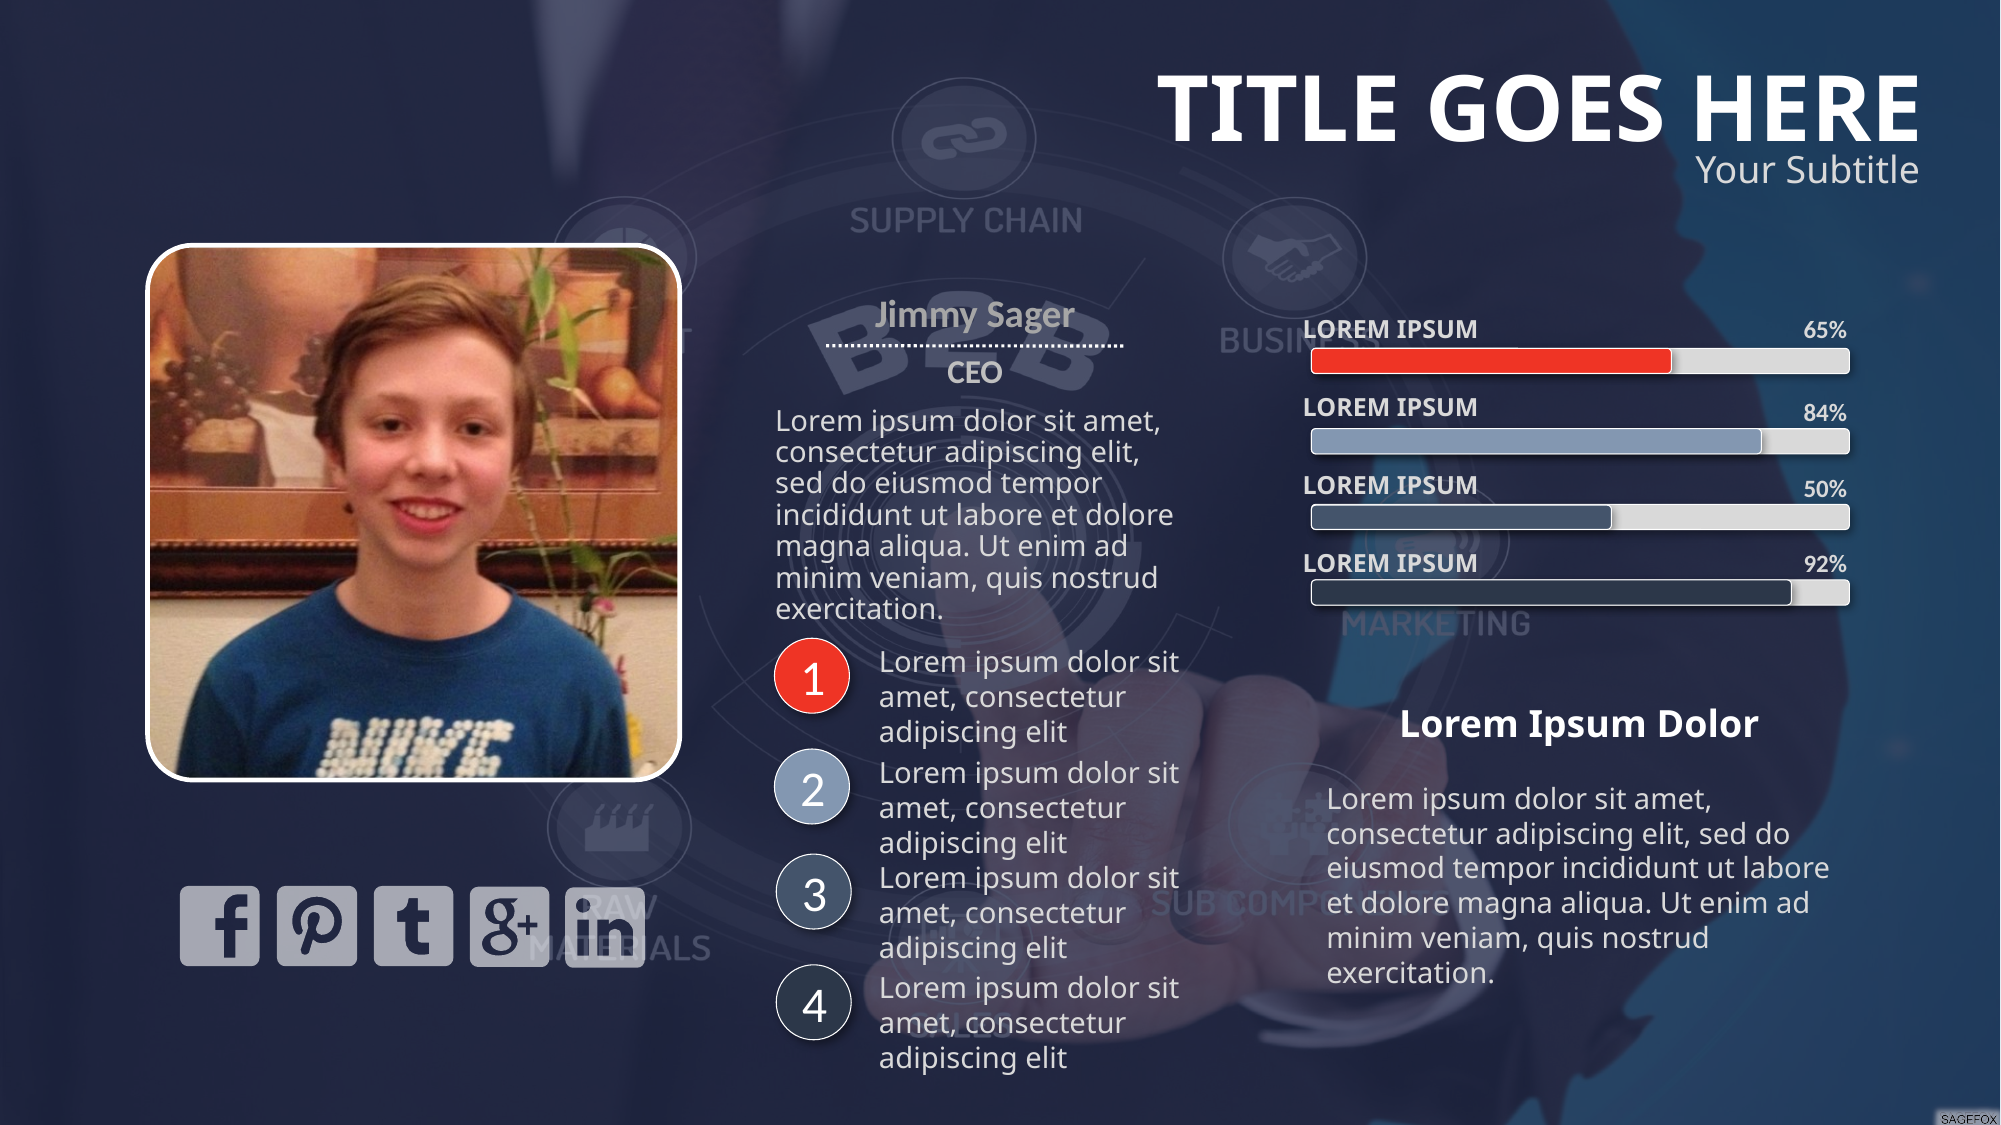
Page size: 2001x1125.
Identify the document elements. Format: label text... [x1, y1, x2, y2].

text_box 3 [775, 853, 853, 931]
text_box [1311, 312, 1850, 374]
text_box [1311, 469, 1850, 530]
text_box 1 [773, 637, 851, 715]
text_box 4 [775, 963, 853, 1041]
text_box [1311, 547, 1850, 606]
text_box Lorem Ipsum Dolor Lorem ipsum dolor sit amet, consectetur adipiscing elit, sed do eiusmod tempor incididunt ut labore et dolore magna aliqua. Ut enim ad minim veniam, quis nostrud exercitation. [1311, 692, 1848, 998]
text_box Lorem ipsum dolor sit amet, consectetur adipiscing elit [868, 964, 1244, 1080]
text_box Lorem ipsum dolor sit amet, consectetur adipiscing elit [868, 854, 1244, 964]
text_box CEO [800, 351, 1151, 394]
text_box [1035, 42, 1939, 199]
picture [1938, 1114, 1999, 1125]
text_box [1311, 391, 1850, 454]
text_box Lorem ipsum dolor sit amet, consectetur adipiscing elit [868, 748, 1244, 854]
text_box Jimmy Sager [800, 294, 1151, 337]
text_box Lorem ipsum dolor sit amet, consectetur adipiscing elit, sed do eiusmod tempor incididunt ut labore et dolore magna aliqua. Ut enim ad minim veniam, quis nostrud exercitation. [775, 405, 1181, 631]
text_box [179, 885, 645, 968]
text_box Lorem ipsum dolor sit amet, consectetur adipiscing elit [868, 638, 1244, 748]
picture [147, 245, 680, 780]
text_box 2 [773, 747, 851, 826]
